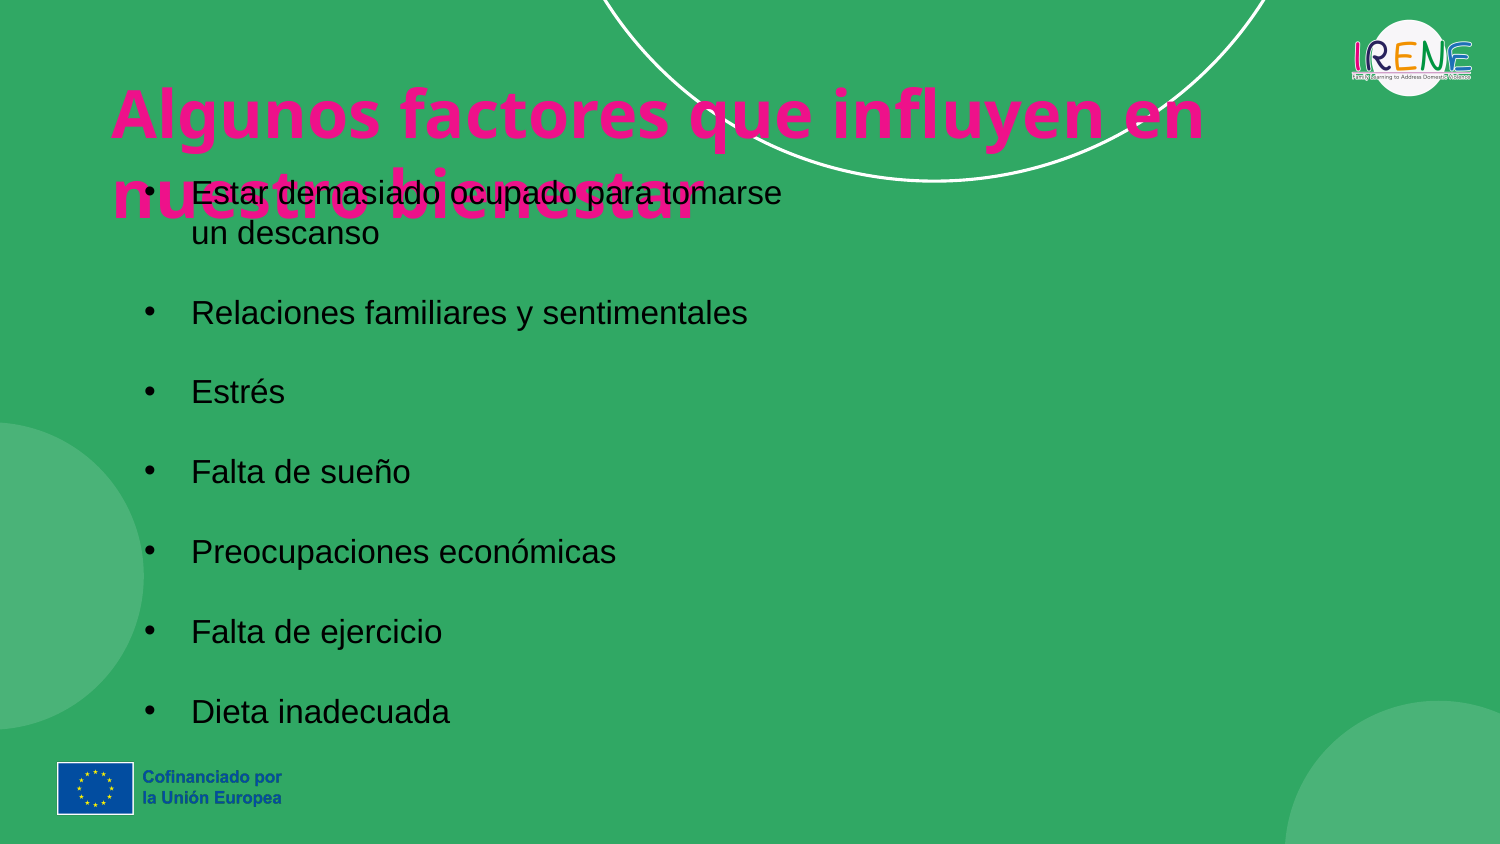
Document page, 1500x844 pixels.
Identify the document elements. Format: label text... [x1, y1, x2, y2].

picture [55, 760, 321, 817]
text_box Estar demasiado ocupado para tomarse un descanso Relaciones familiares y sentimentales Estrés Falta de sueño Preocupaciones económicas Falta de ejercicio Dieta inadecuada [129, 163, 836, 738]
title Algunos factores que influyen en nuestro bienestar [96, 56, 1371, 222]
picture [1319, 19, 1500, 98]
